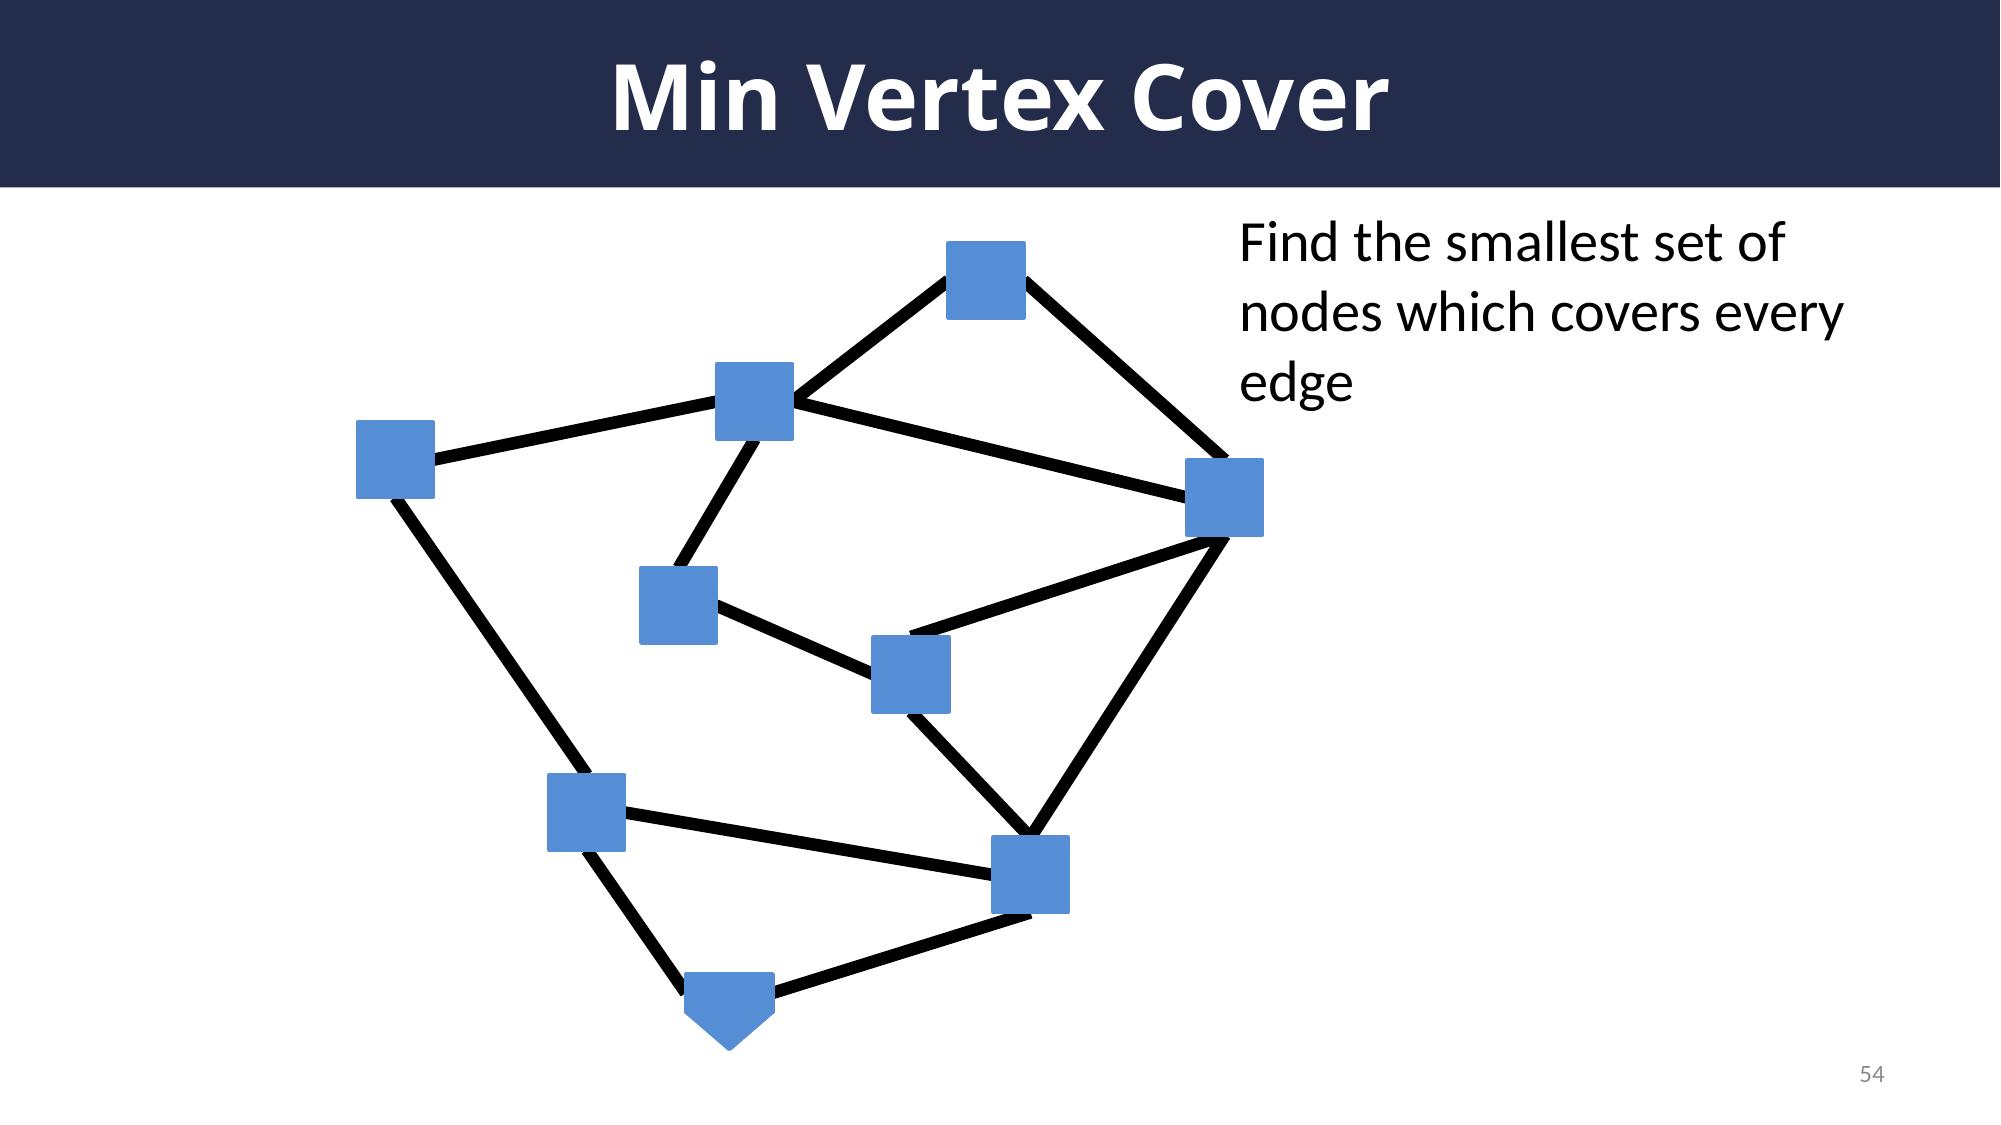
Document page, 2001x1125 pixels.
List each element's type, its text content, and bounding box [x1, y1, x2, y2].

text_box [357, 242, 1263, 1050]
slide_number 54 [1433, 1042, 1900, 1103]
text_box Find the smallest set of nodes which covers every edge [1224, 195, 1888, 421]
title Min Vertex Cover [99, 24, 1900, 163]
